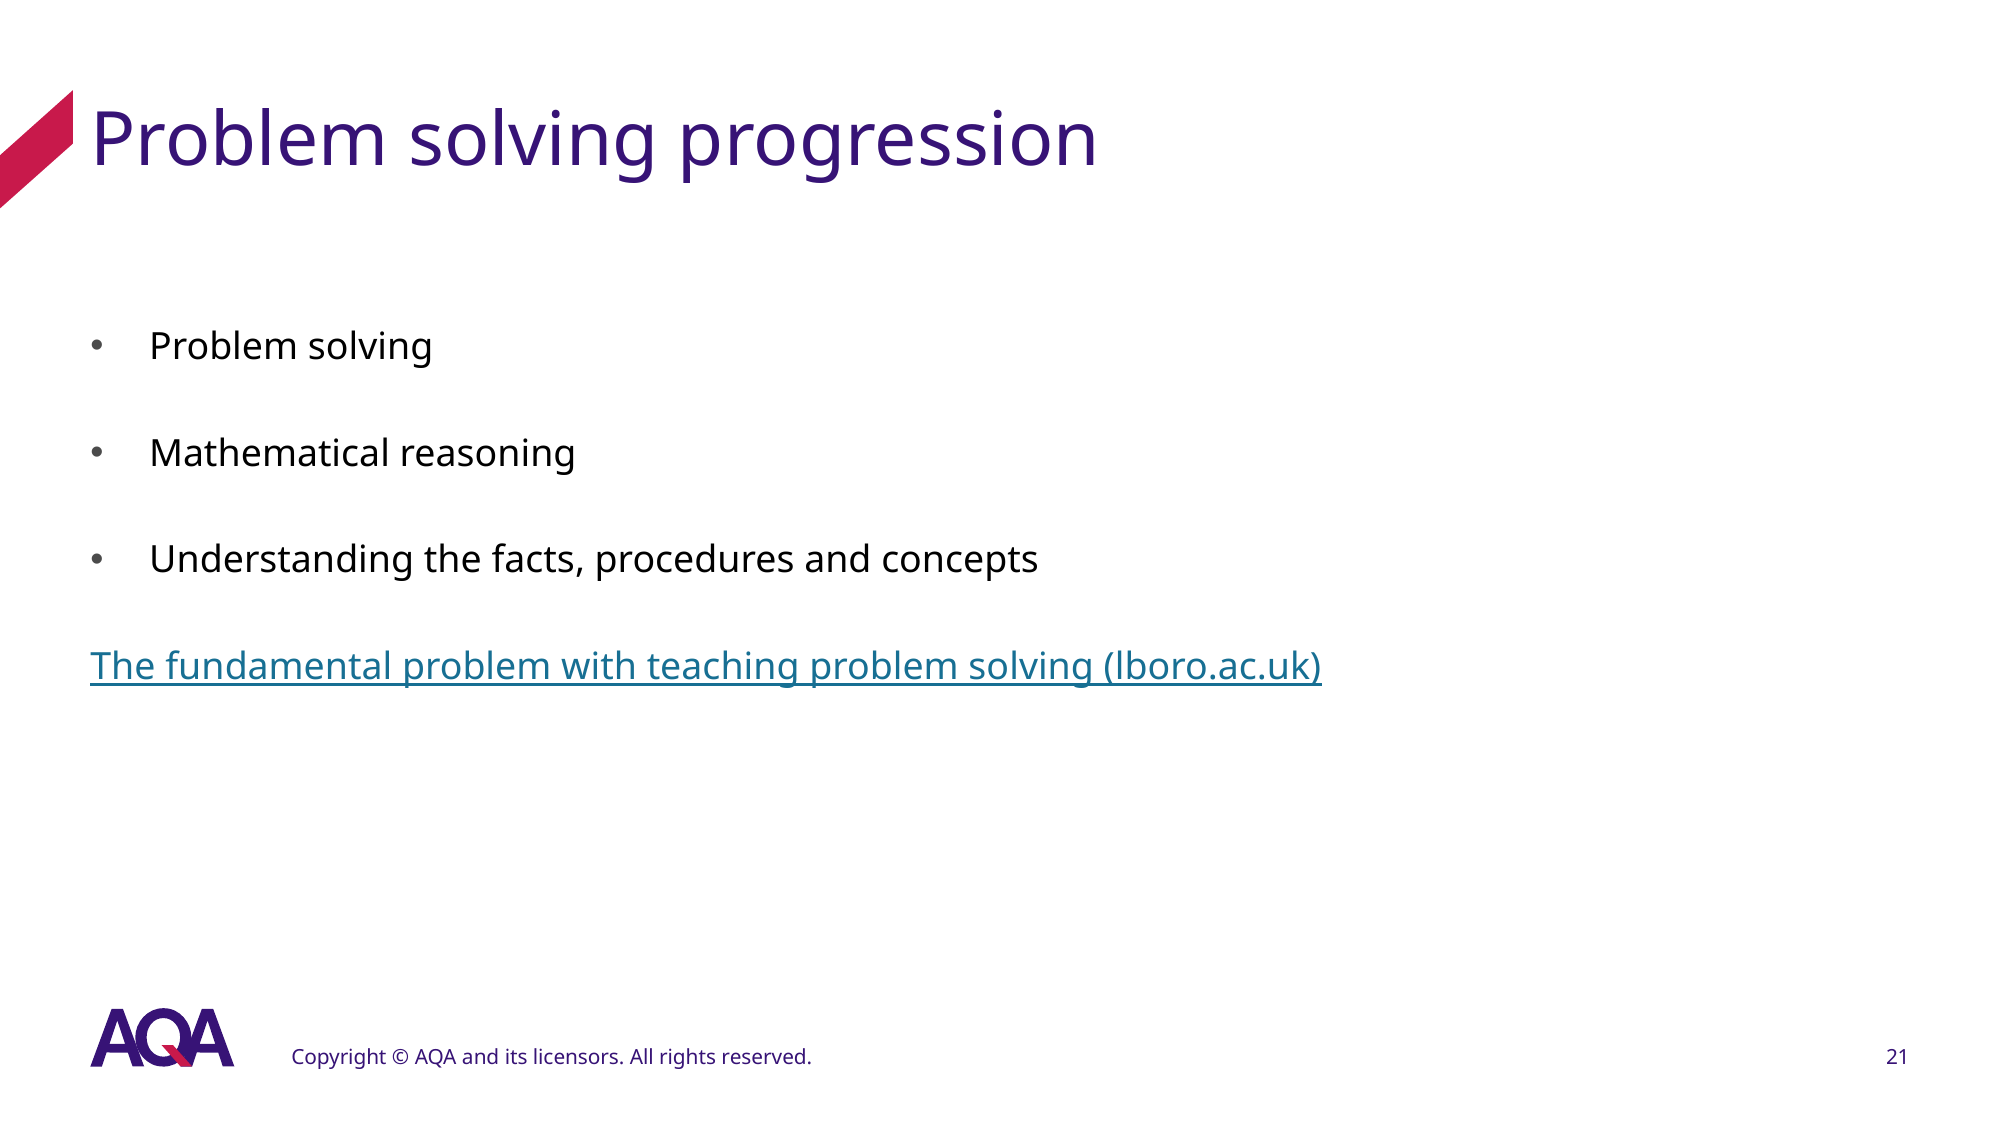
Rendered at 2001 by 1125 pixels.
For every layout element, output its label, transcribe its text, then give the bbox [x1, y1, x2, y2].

title Problem solving progression [90, 90, 1910, 276]
footer Copyright © AQA and its licensors. All rights reserved. [291, 1012, 1480, 1072]
slide_number 21 [1769, 1012, 1910, 1072]
list Problem solving Mathematical reasoning Understanding the facts, procedures and concepts The fundamental problem with teaching problem solving (lboro.ac.uk) [90, 321, 1910, 947]
